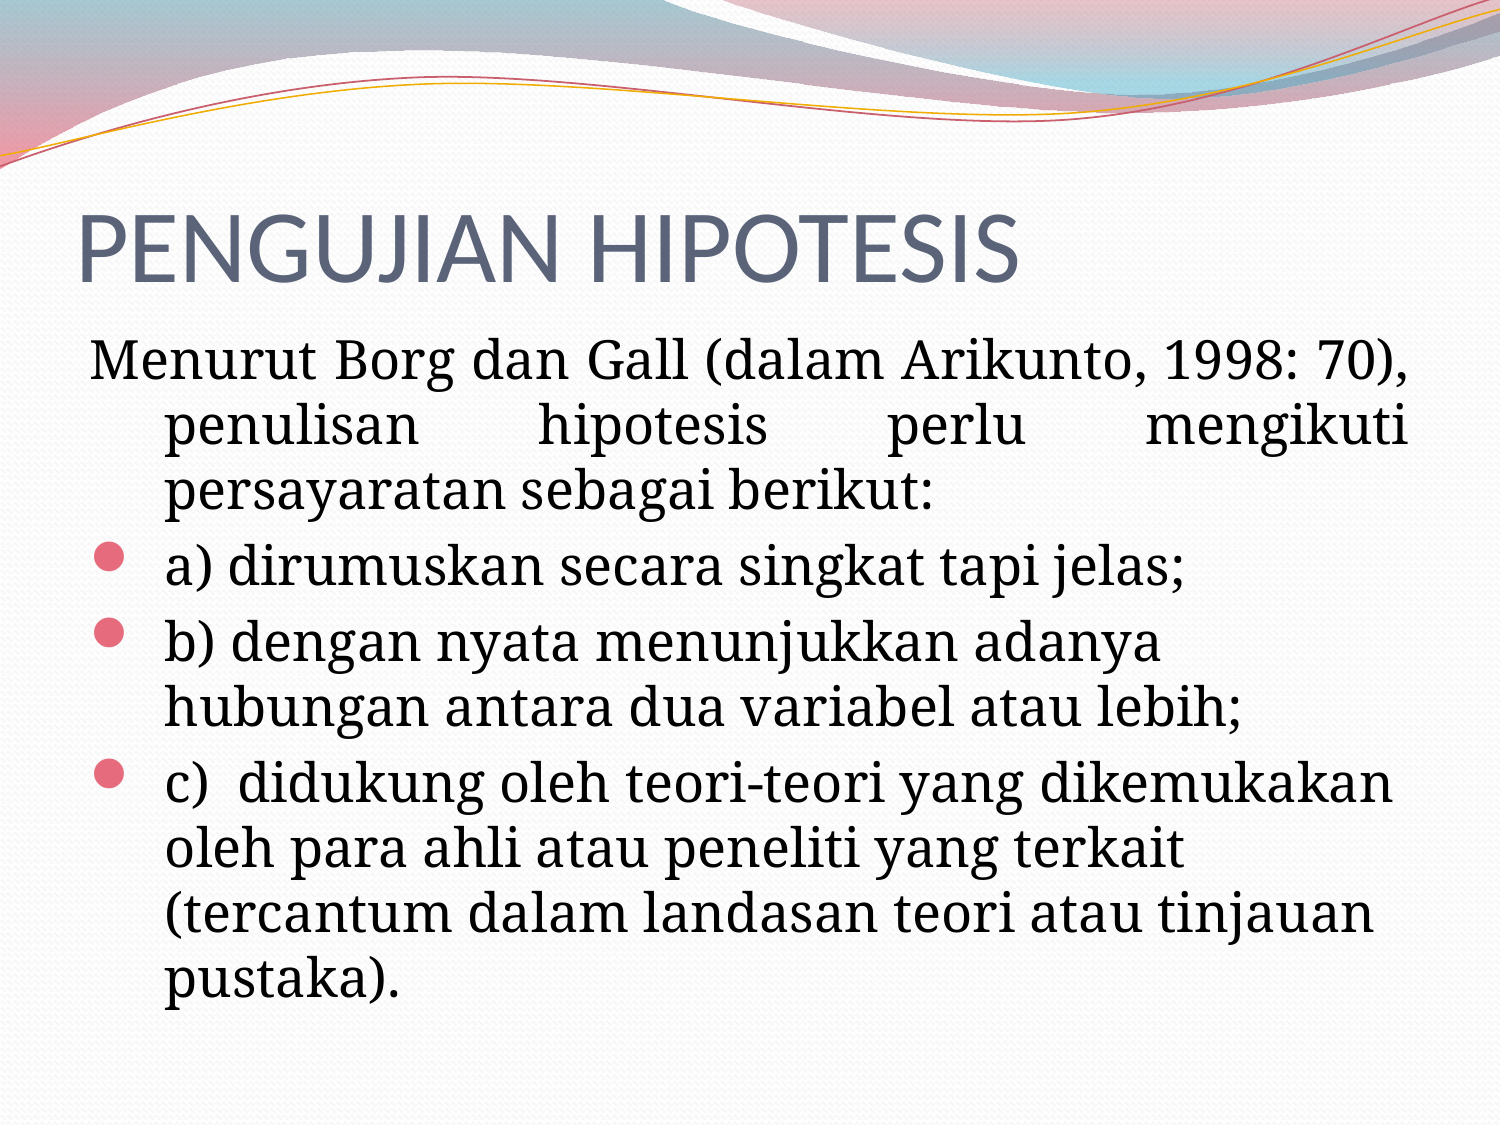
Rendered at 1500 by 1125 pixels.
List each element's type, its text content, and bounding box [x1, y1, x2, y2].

list Menurut Borg dan Gall (dalam Arikunto, 1998: 70), penulisan hipotesis perlu mengikuti persayaratan sebagai berikut: a) dirumuskan secara singkat tapi jelas; b) dengan nyata menunjukkan adanya hubungan antara dua variabel atau lebih; c) didukung oleh teori-teori yang dikemukakan oleh para ahli atau peneliti yang terkait (tercantum dalam landasan teori atau tinjauan pustaka). [75, 317, 1425, 1038]
title PENGUJIAN HIPOTESIS [75, 115, 1425, 303]
